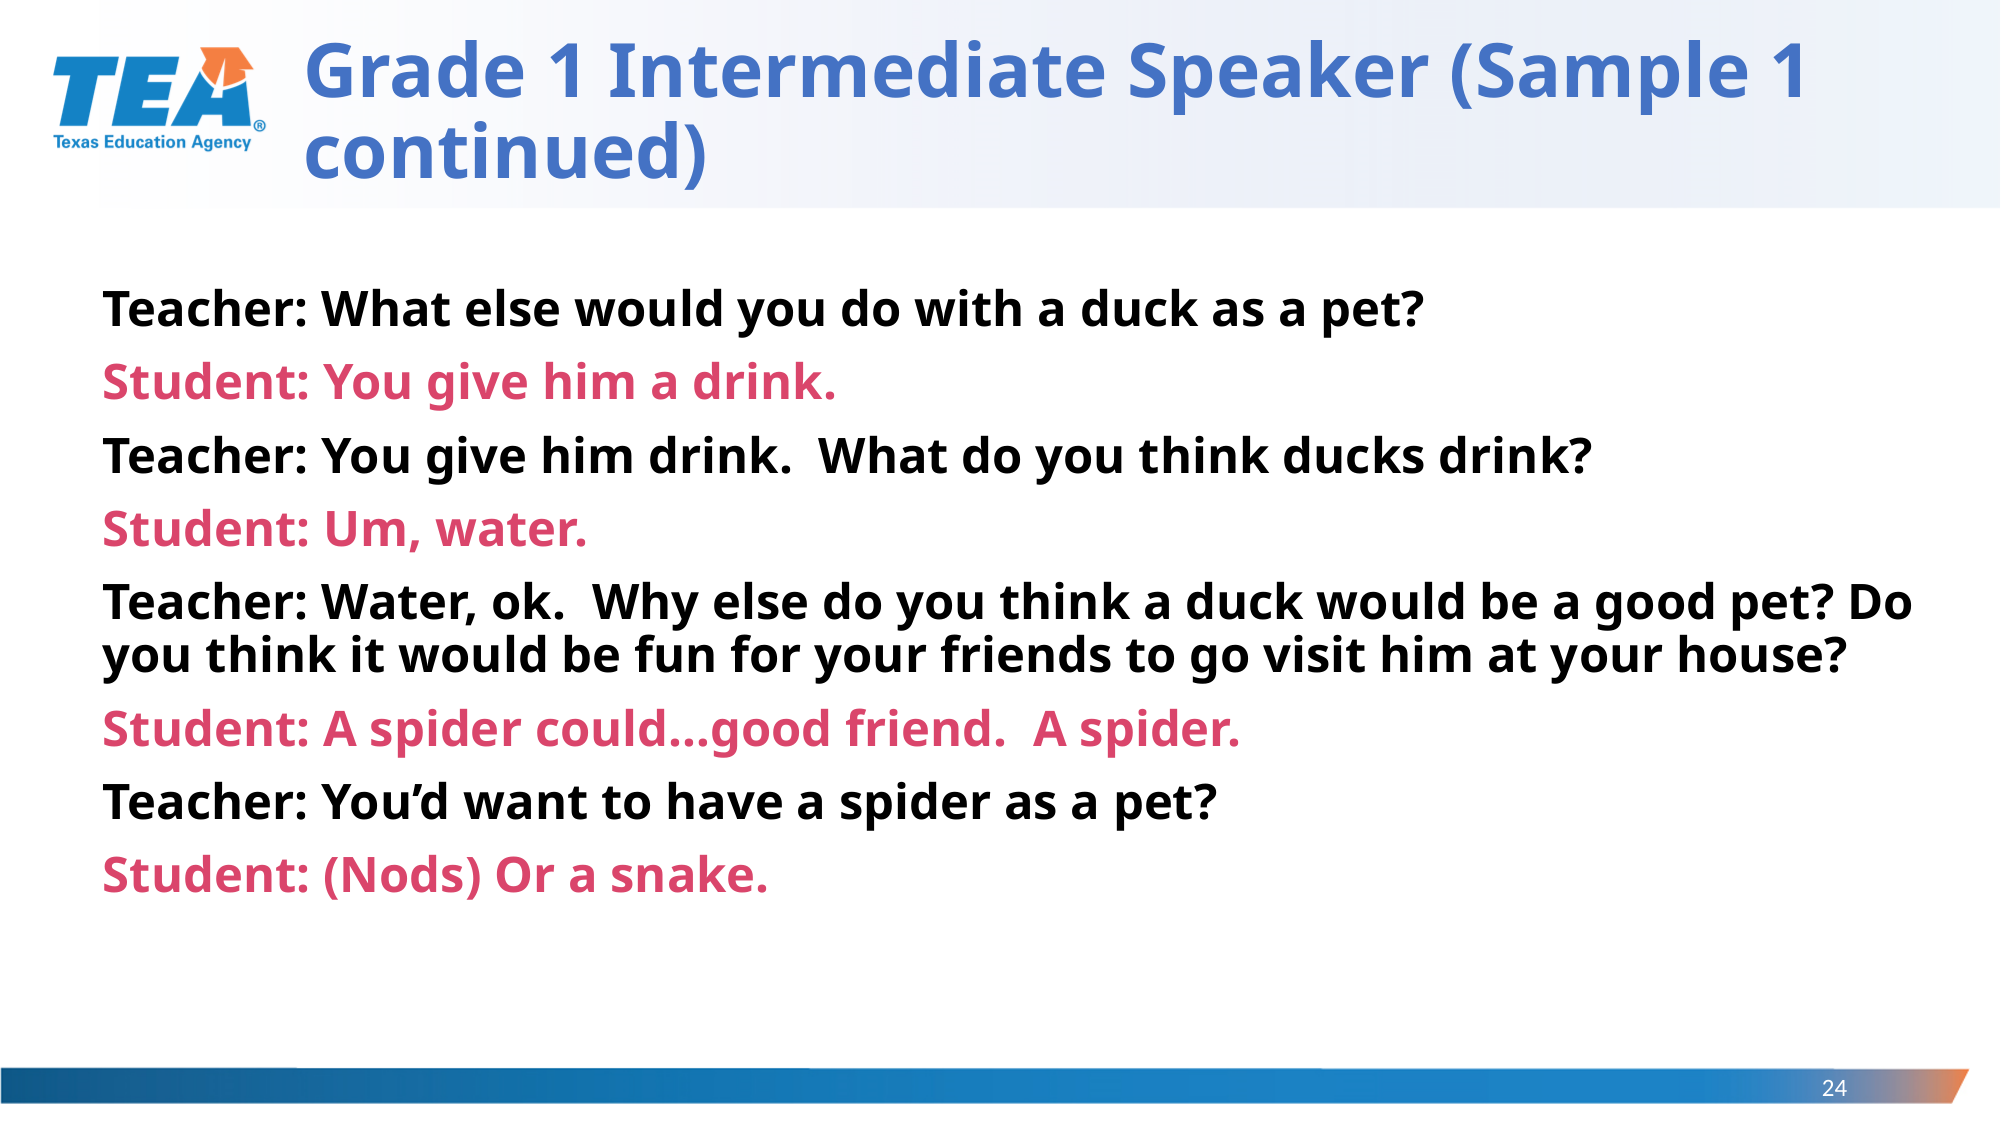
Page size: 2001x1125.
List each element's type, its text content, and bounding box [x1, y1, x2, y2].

title Grade 1 Intermediate Speaker (Sample 1 continued) [288, 22, 1965, 206]
slide_number 24 [1412, 1071, 1863, 1103]
list Teacher: What else would you do with a duck as a pet? Student: You give him a drink. Teacher: You give him drink. What do you think ducks drink? Student: Um, water. Teacher: Water, ok. Why else do you think a duck would be a good pet? Do you think it would be fun for your friends to go visit him at your house? Student: A spider could…good friend. A spider. Teacher: You’d want to have a spider as a pet? Student: (Nods) Or a snake. [69, 276, 1931, 963]
picture [0, 0, 2001, 1125]
